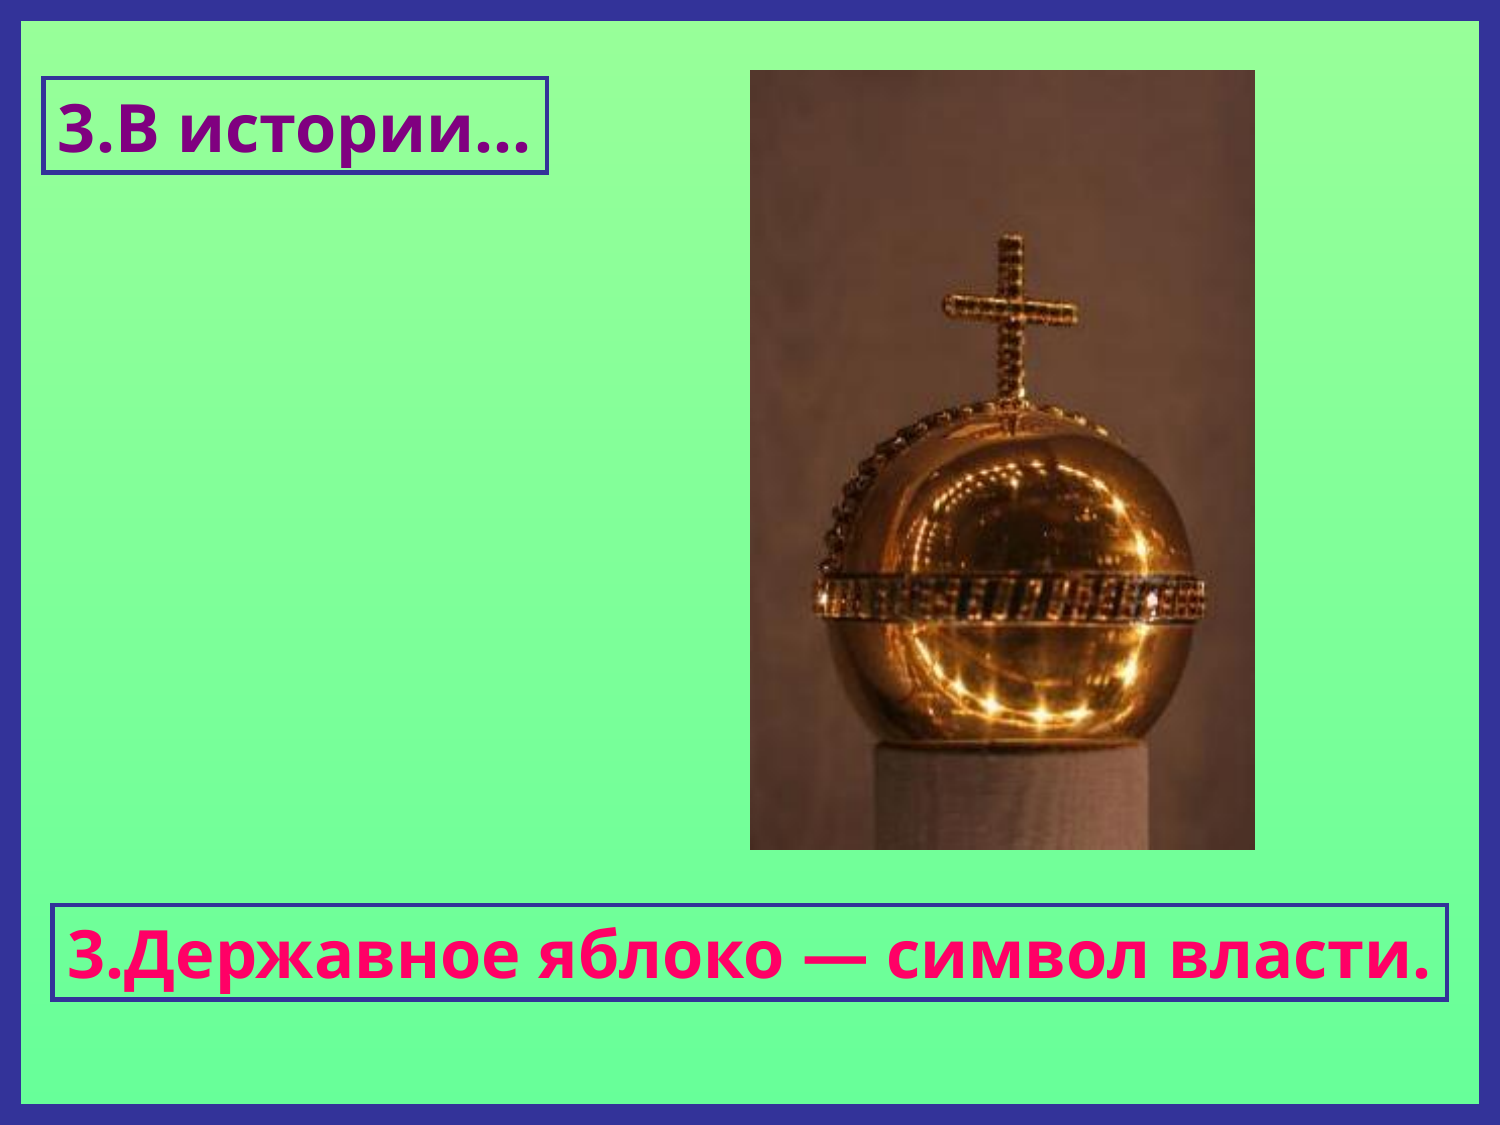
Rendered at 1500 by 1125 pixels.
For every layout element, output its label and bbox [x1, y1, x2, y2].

picture [749, 70, 1255, 850]
text_box [0, 0, 1500, 1125]
